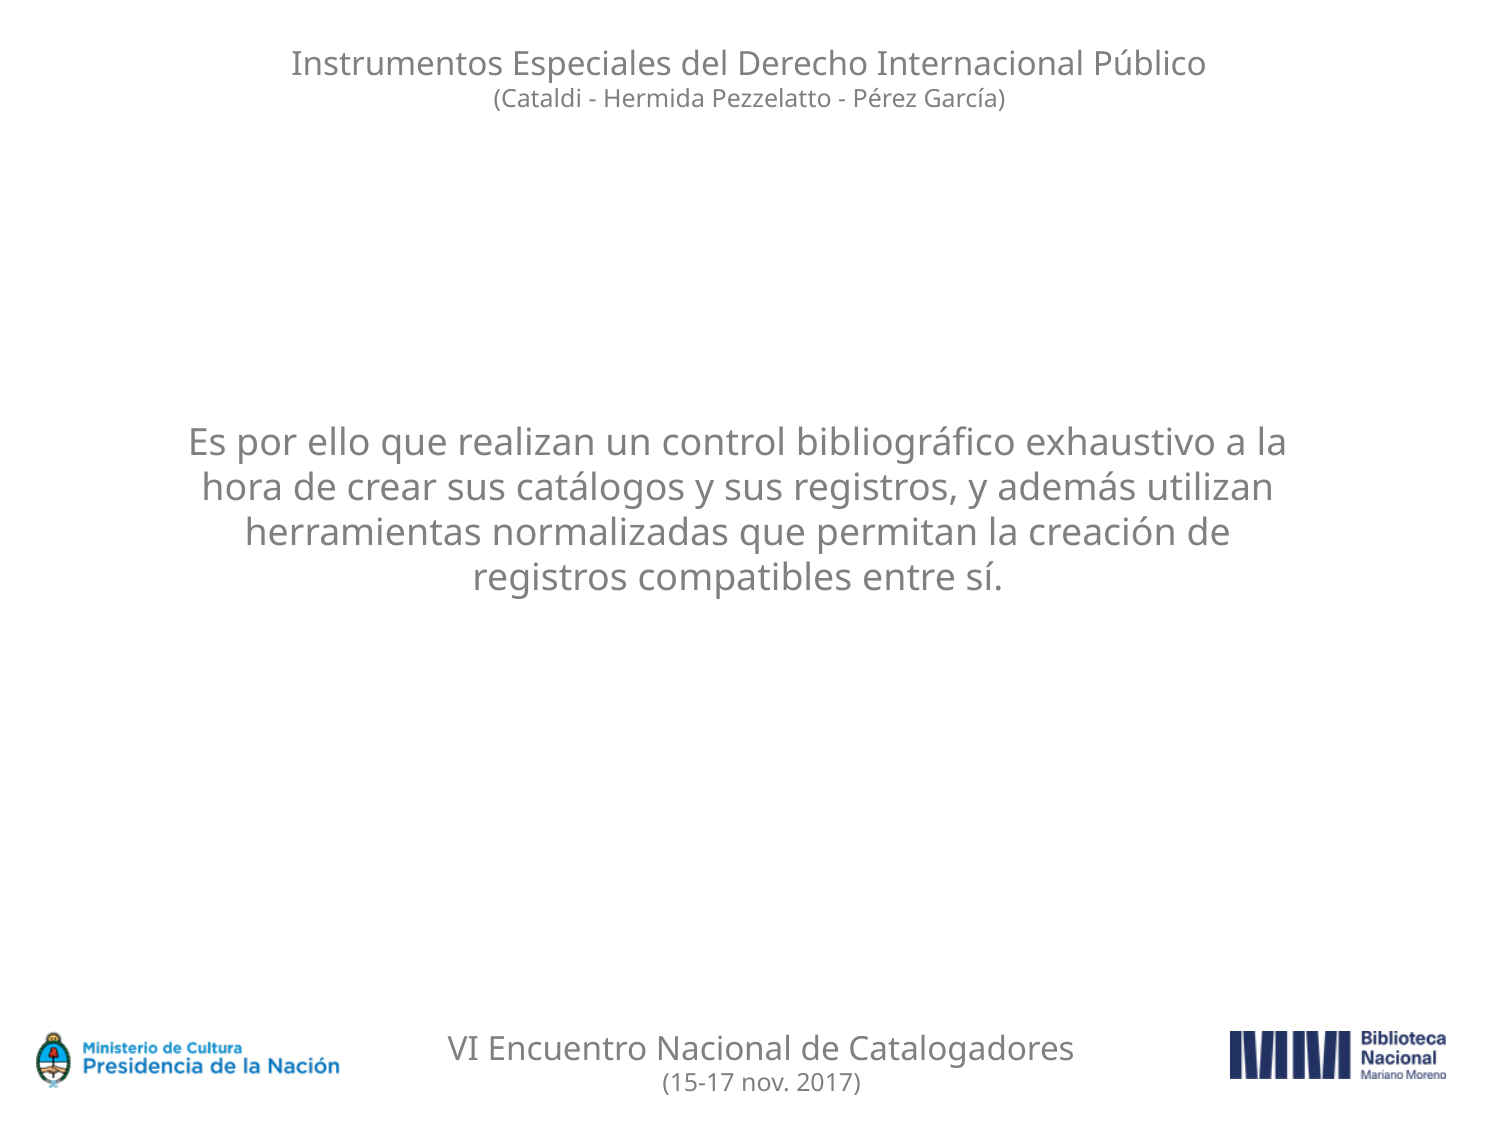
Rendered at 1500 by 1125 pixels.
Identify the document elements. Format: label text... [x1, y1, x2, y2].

picture [1230, 1030, 1447, 1079]
text_box VI Encuentro Nacional de Catalogadores (15-17 nov. 2017) [410, 1019, 1114, 1105]
text_box Instrumentos Especiales del Derecho Internacional Público (Cataldi - Hermida Pezzelatto - Pérez García) [163, 35, 1336, 120]
text_box Es por ello que realizan un control bibliográfico exhaustivo a la hora de crear sus catálogos y sus registros, y además utilizan herramientas normalizadas que permitan la creación de registros compatibles entre sí. [152, 410, 1325, 605]
picture [34, 1030, 341, 1088]
